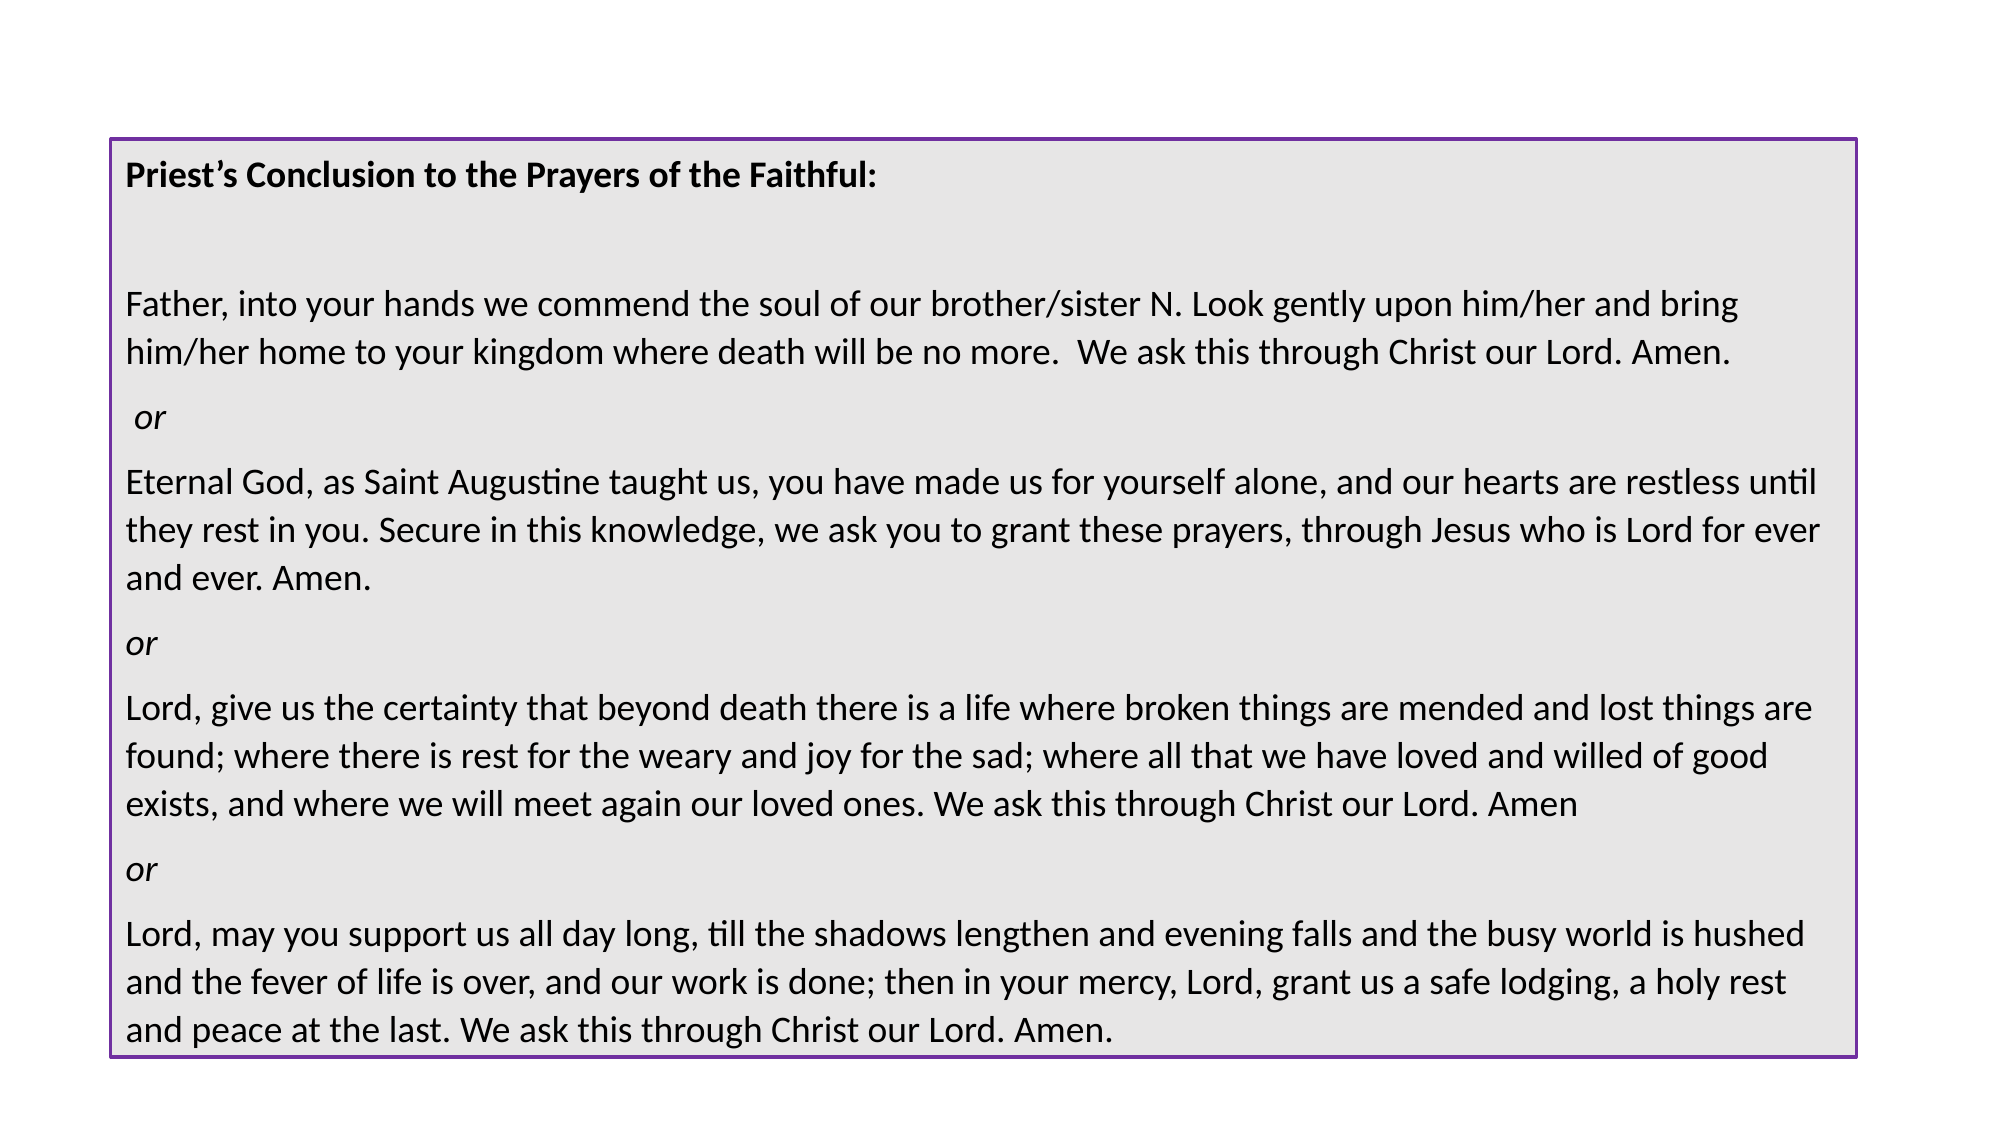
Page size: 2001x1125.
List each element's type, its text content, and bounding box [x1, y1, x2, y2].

text_box Priest’s Conclusion to the Prayers of the Faithful: Father, into your hands we commend the soul of our brother/sister N. Look gently upon him/her and bring him/her home to your kingdom where death will be no more. We ask this through Christ our Lord. Amen. or Eternal God, as Saint Augustine taught us, you have made us for yourself alone, and our hearts are restless until they rest in you. Secure in this knowledge, we ask you to grant these prayers, through Jesus who is Lord for ever and ever. Amen. or Lord, give us the certainty that beyond death there is a life where broken things are mended and lost things are found; where there is rest for the weary and joy for the sad; where all that we have loved and willed of good exists, and where we will meet again our loved ones. We ask this through Christ our Lord. Amen or Lord, may you support us all day long, till the shadows lengthen and evening falls and the busy world is hushed and the fever of life is over, and our work is done; then in your mercy, Lord, grant us a safe lodging, a holy rest and peace at the last. We ask this through Christ our Lord. Amen. [110, 139, 1857, 1058]
